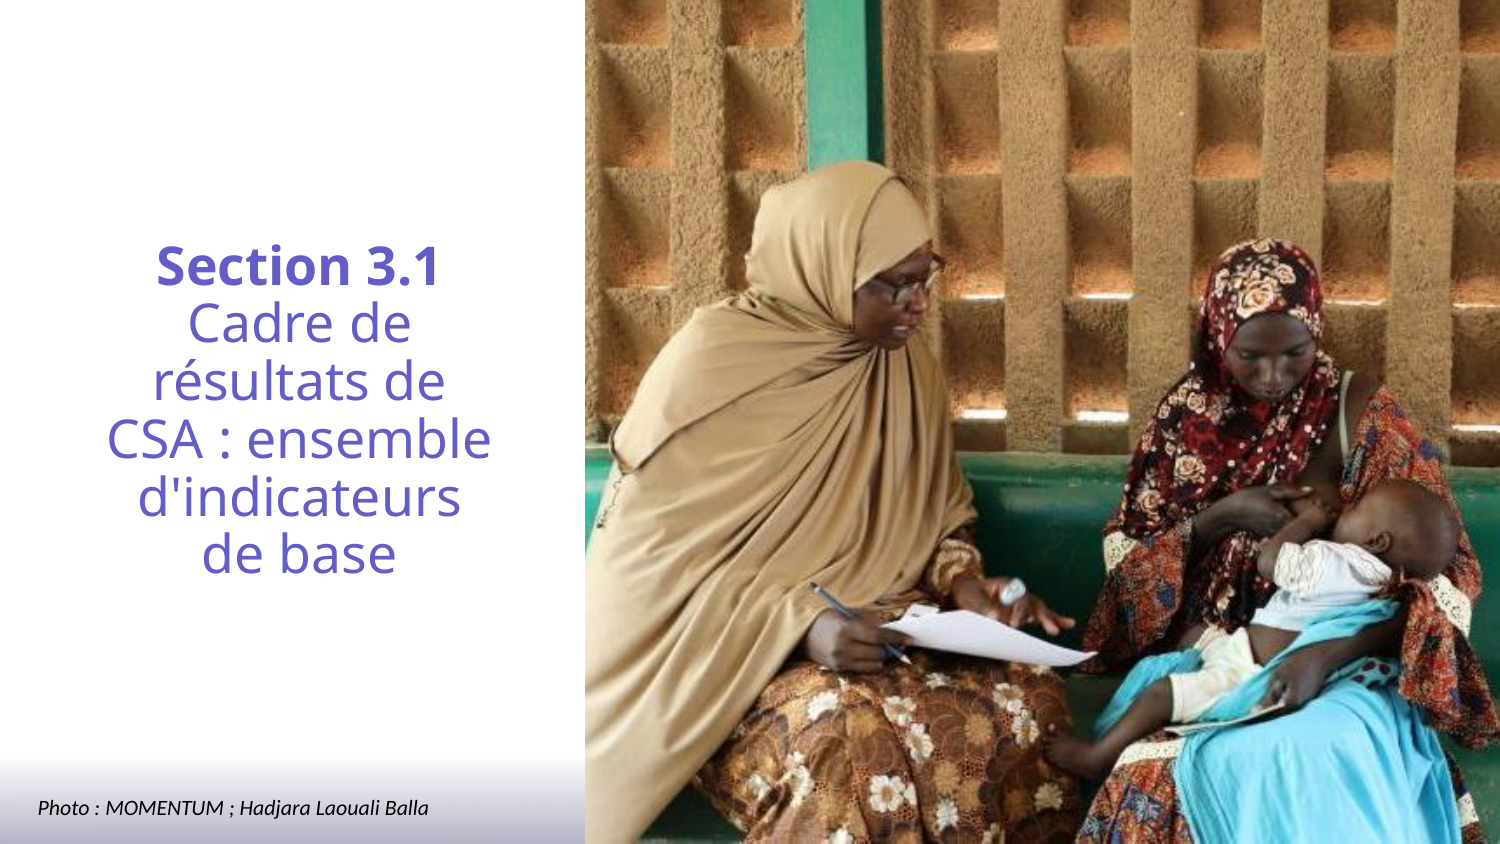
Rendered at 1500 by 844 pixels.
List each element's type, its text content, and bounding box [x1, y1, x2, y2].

picture [0, 0, 1500, 844]
text_box Section 3.1 Cadre de résultats de CSA : ensemble d'indicateurs de base [95, 202, 505, 622]
text_box Photo : MOMENTUM ; Hadjara Laouali Balla [26, 788, 478, 826]
